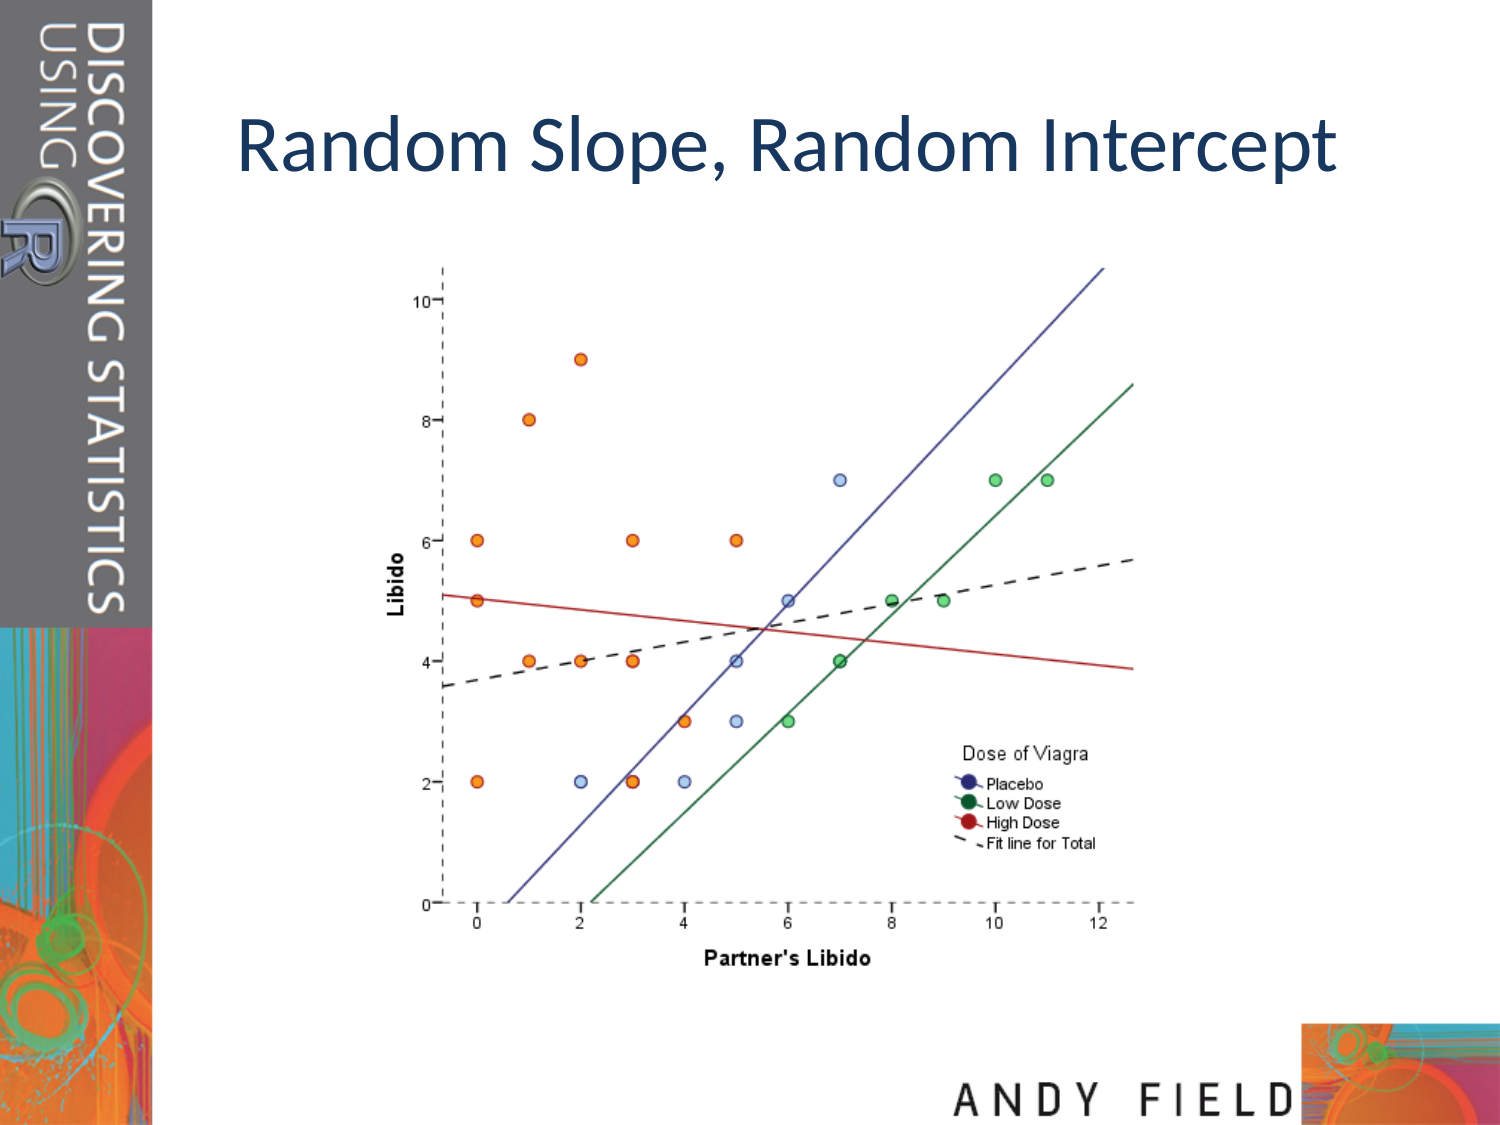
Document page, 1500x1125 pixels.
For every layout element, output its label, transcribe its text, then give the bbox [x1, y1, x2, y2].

picture [0, 0, 1500, 1125]
title Random Slope, Random Intercept [152, 45, 1425, 233]
